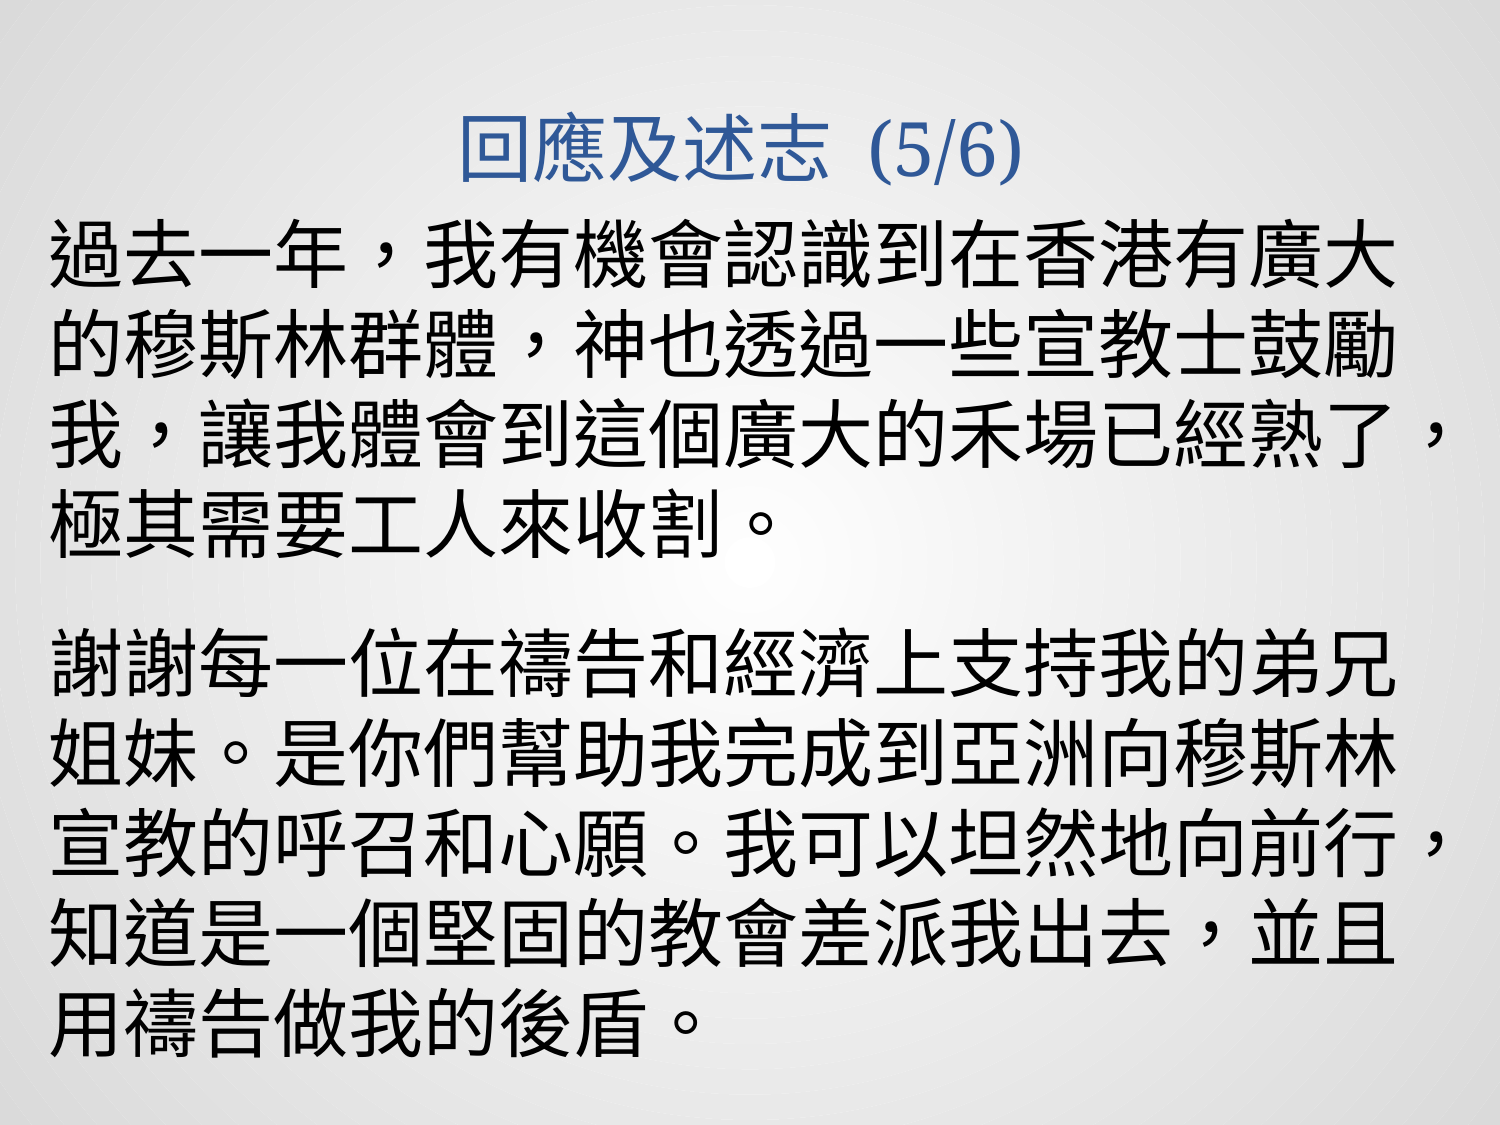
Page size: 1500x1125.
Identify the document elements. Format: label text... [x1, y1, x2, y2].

list 過去一年，我有機會認識到在香港有廣大的穆斯林群體，神也透過一些宣教士鼓勵我，讓我體會到這個廣大的禾場已經熟了，極其需要工人來收割。 謝謝每一位在禱告和經濟上支持我的弟兄姐妹。是你們幫助我完成到亞洲向穆斯林宣教的呼召和心願。我可以坦然地向前行，知道是一個堅固的教會差派我出去，並且用禱告做我的後盾。 [33, 199, 1459, 1094]
title 回應及述志 (5/6) [57, 0, 1425, 199]
